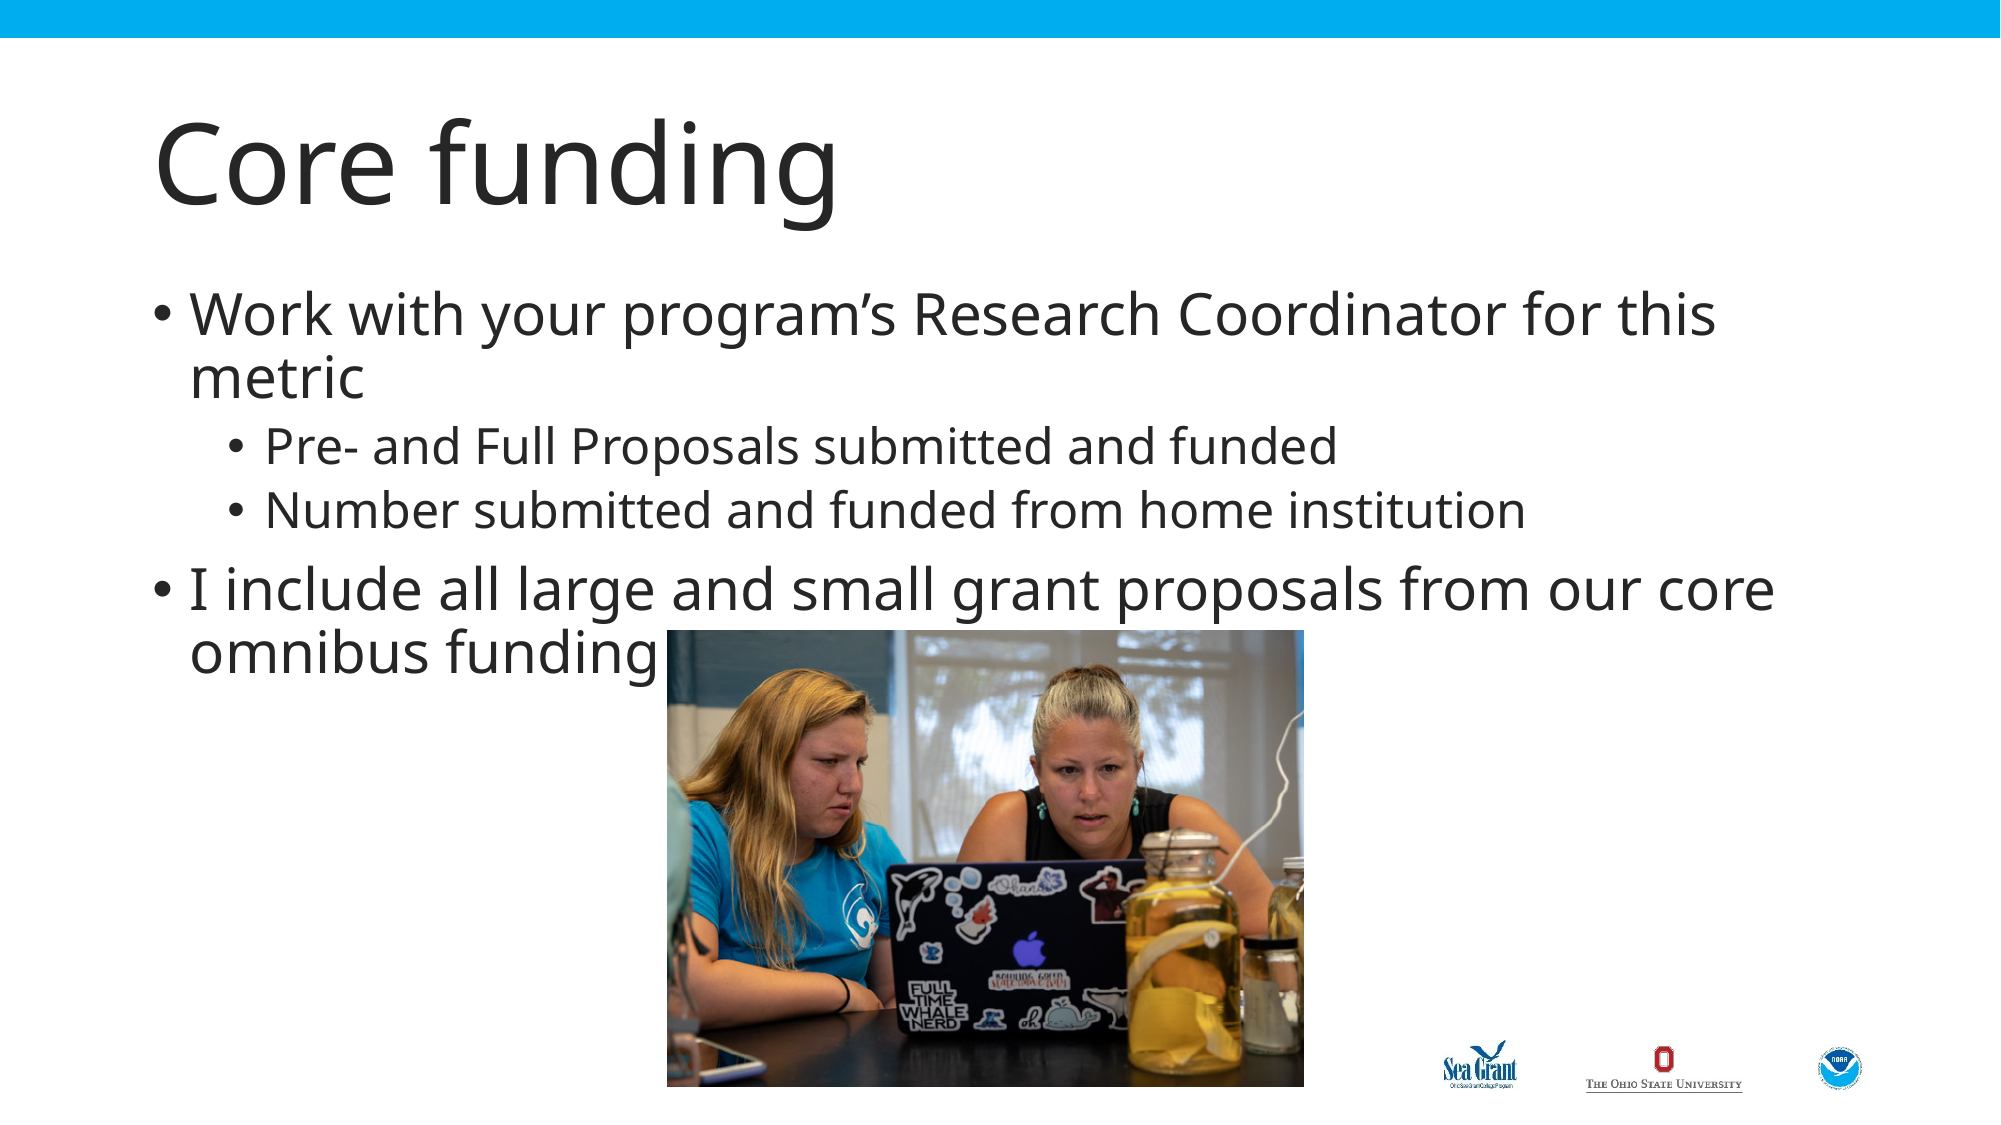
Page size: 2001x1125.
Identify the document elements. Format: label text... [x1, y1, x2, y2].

picture [1444, 1040, 1517, 1089]
picture [667, 630, 1304, 1088]
list Work with your program’s Research Coordinator for this metric Pre- and Full Proposals submitted and funded Number submitted and funded from home institution I include all large and small grant proposals from our core omnibus funding [137, 277, 1863, 992]
picture [1578, 1037, 1750, 1101]
title Core funding [137, 59, 1863, 277]
picture [1816, 1045, 1863, 1091]
